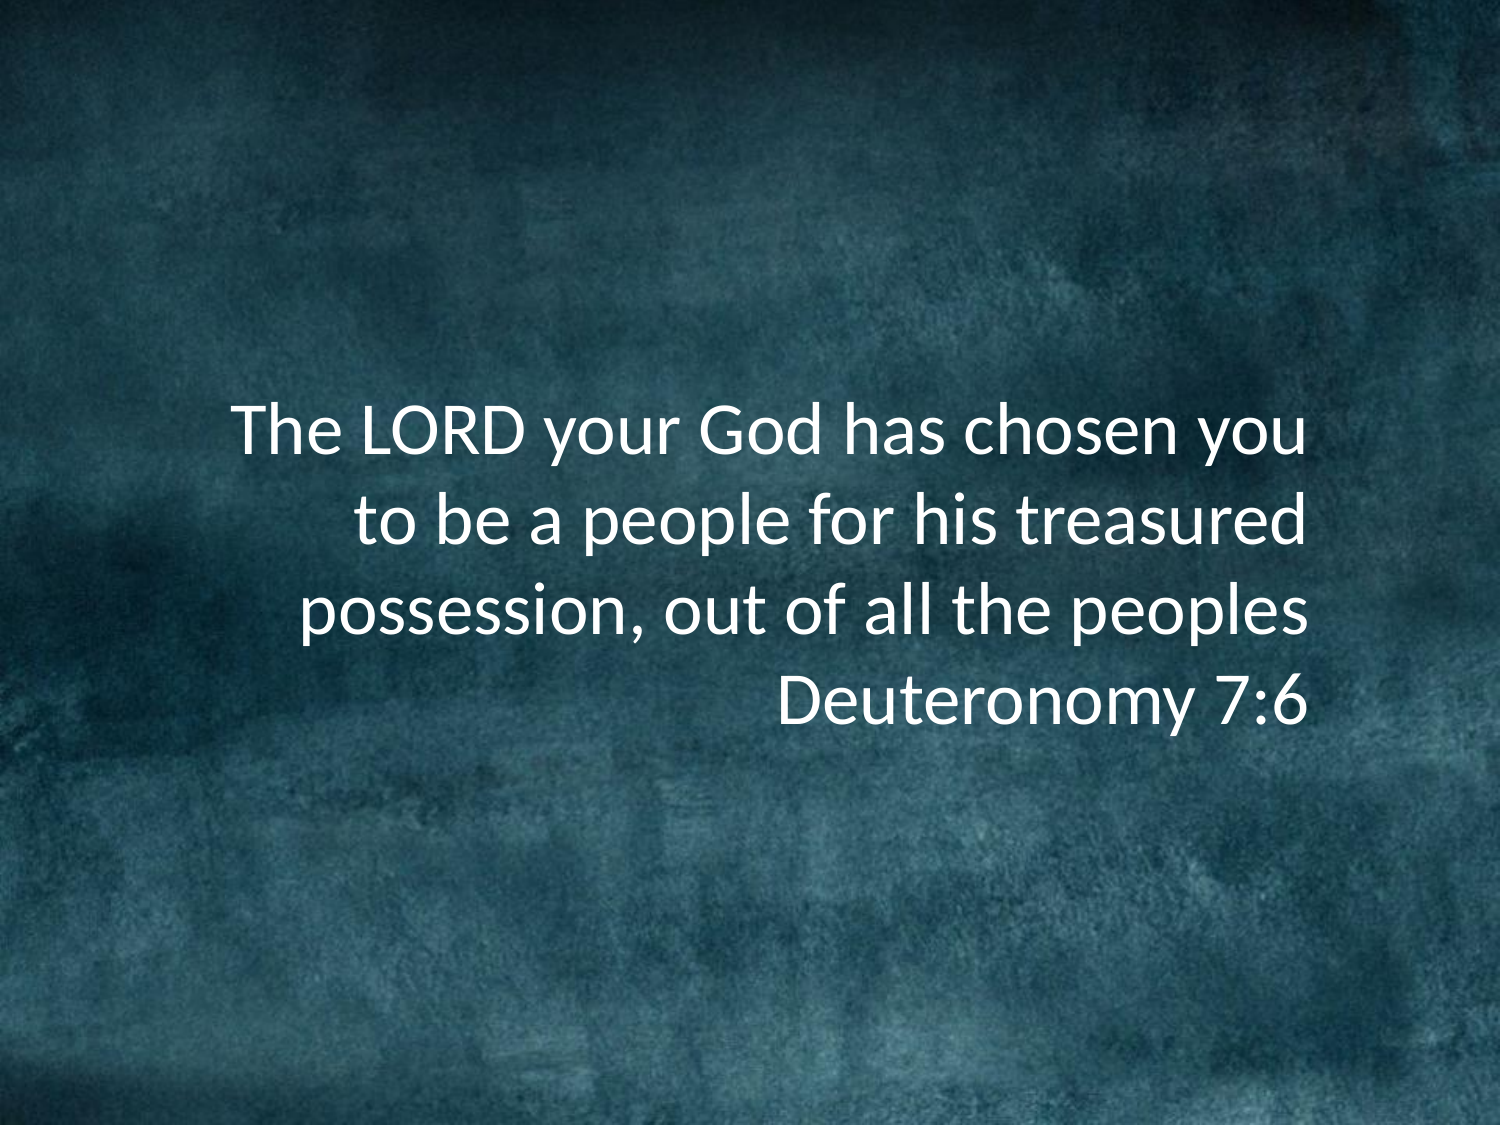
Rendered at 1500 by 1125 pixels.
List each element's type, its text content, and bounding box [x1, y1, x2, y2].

text_box The LORD your God has chosen you to be a people for his treasured possession, out of all the peoples Deuteronomy 7:6 [177, 371, 1325, 747]
picture [0, 0, 1500, 1125]
